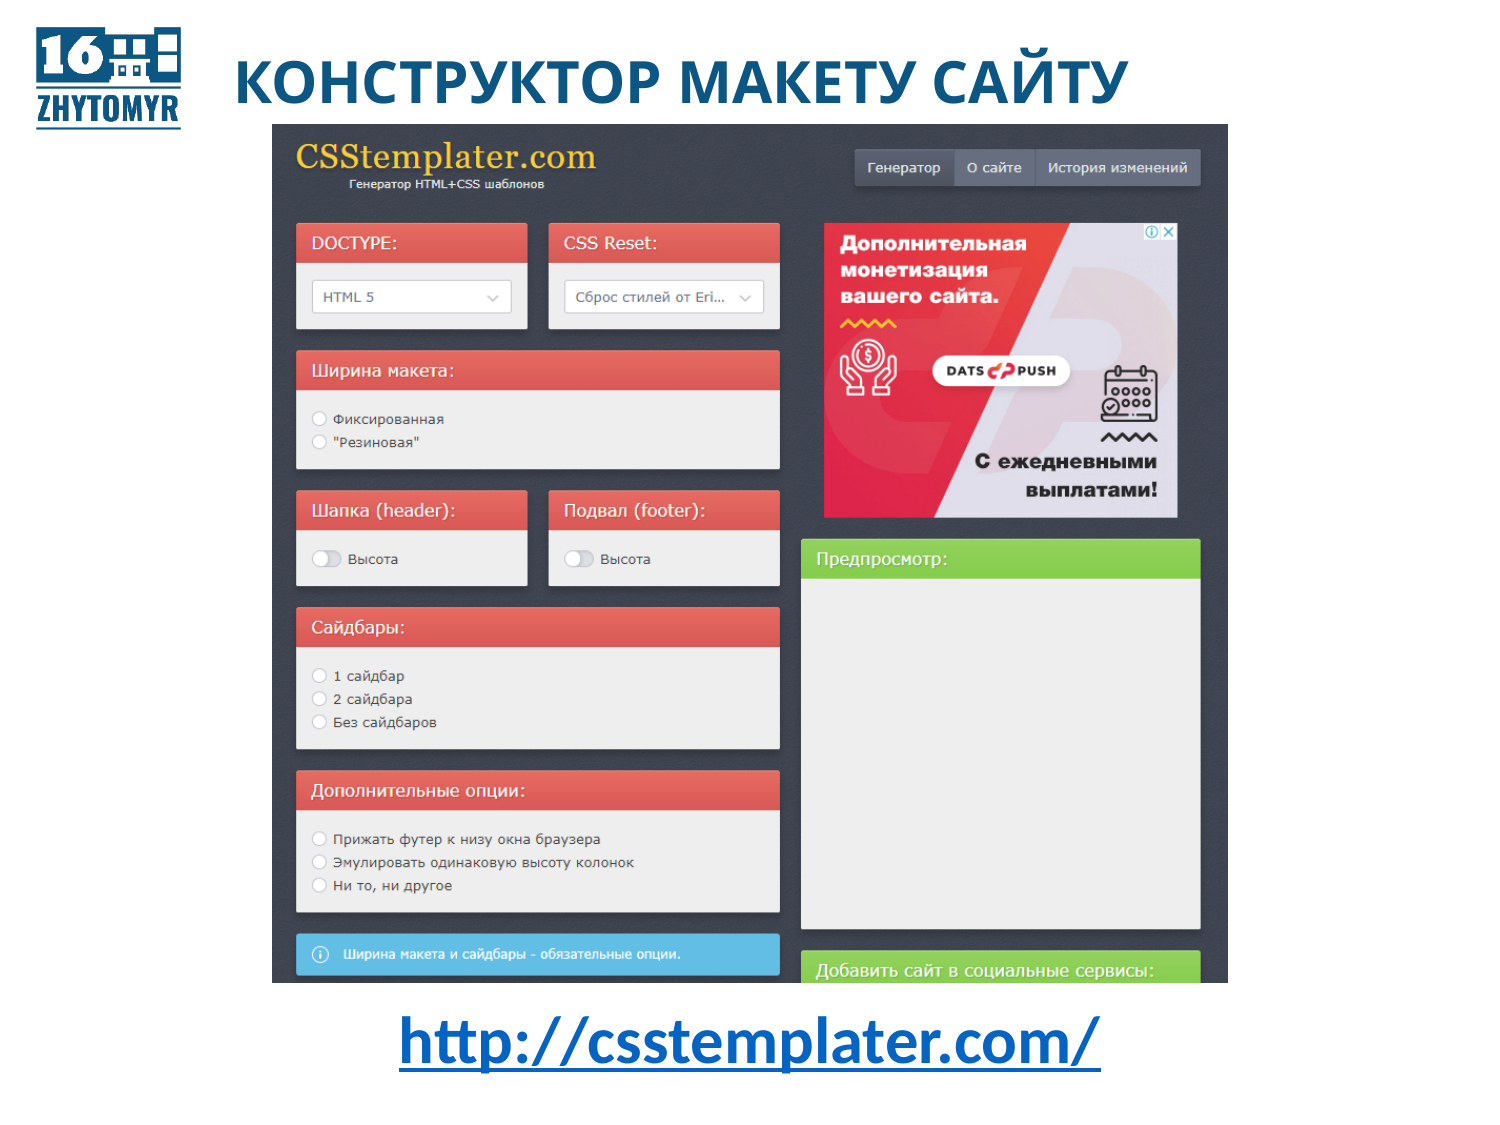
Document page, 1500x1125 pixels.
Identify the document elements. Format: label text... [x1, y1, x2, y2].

text_box КОНСТРУКТОР МАКЕТУ САЙТУ [218, 37, 1412, 123]
picture [272, 124, 1228, 983]
picture [17, 11, 201, 150]
text_box http://csstemplater.com/ [384, 989, 1116, 1085]
